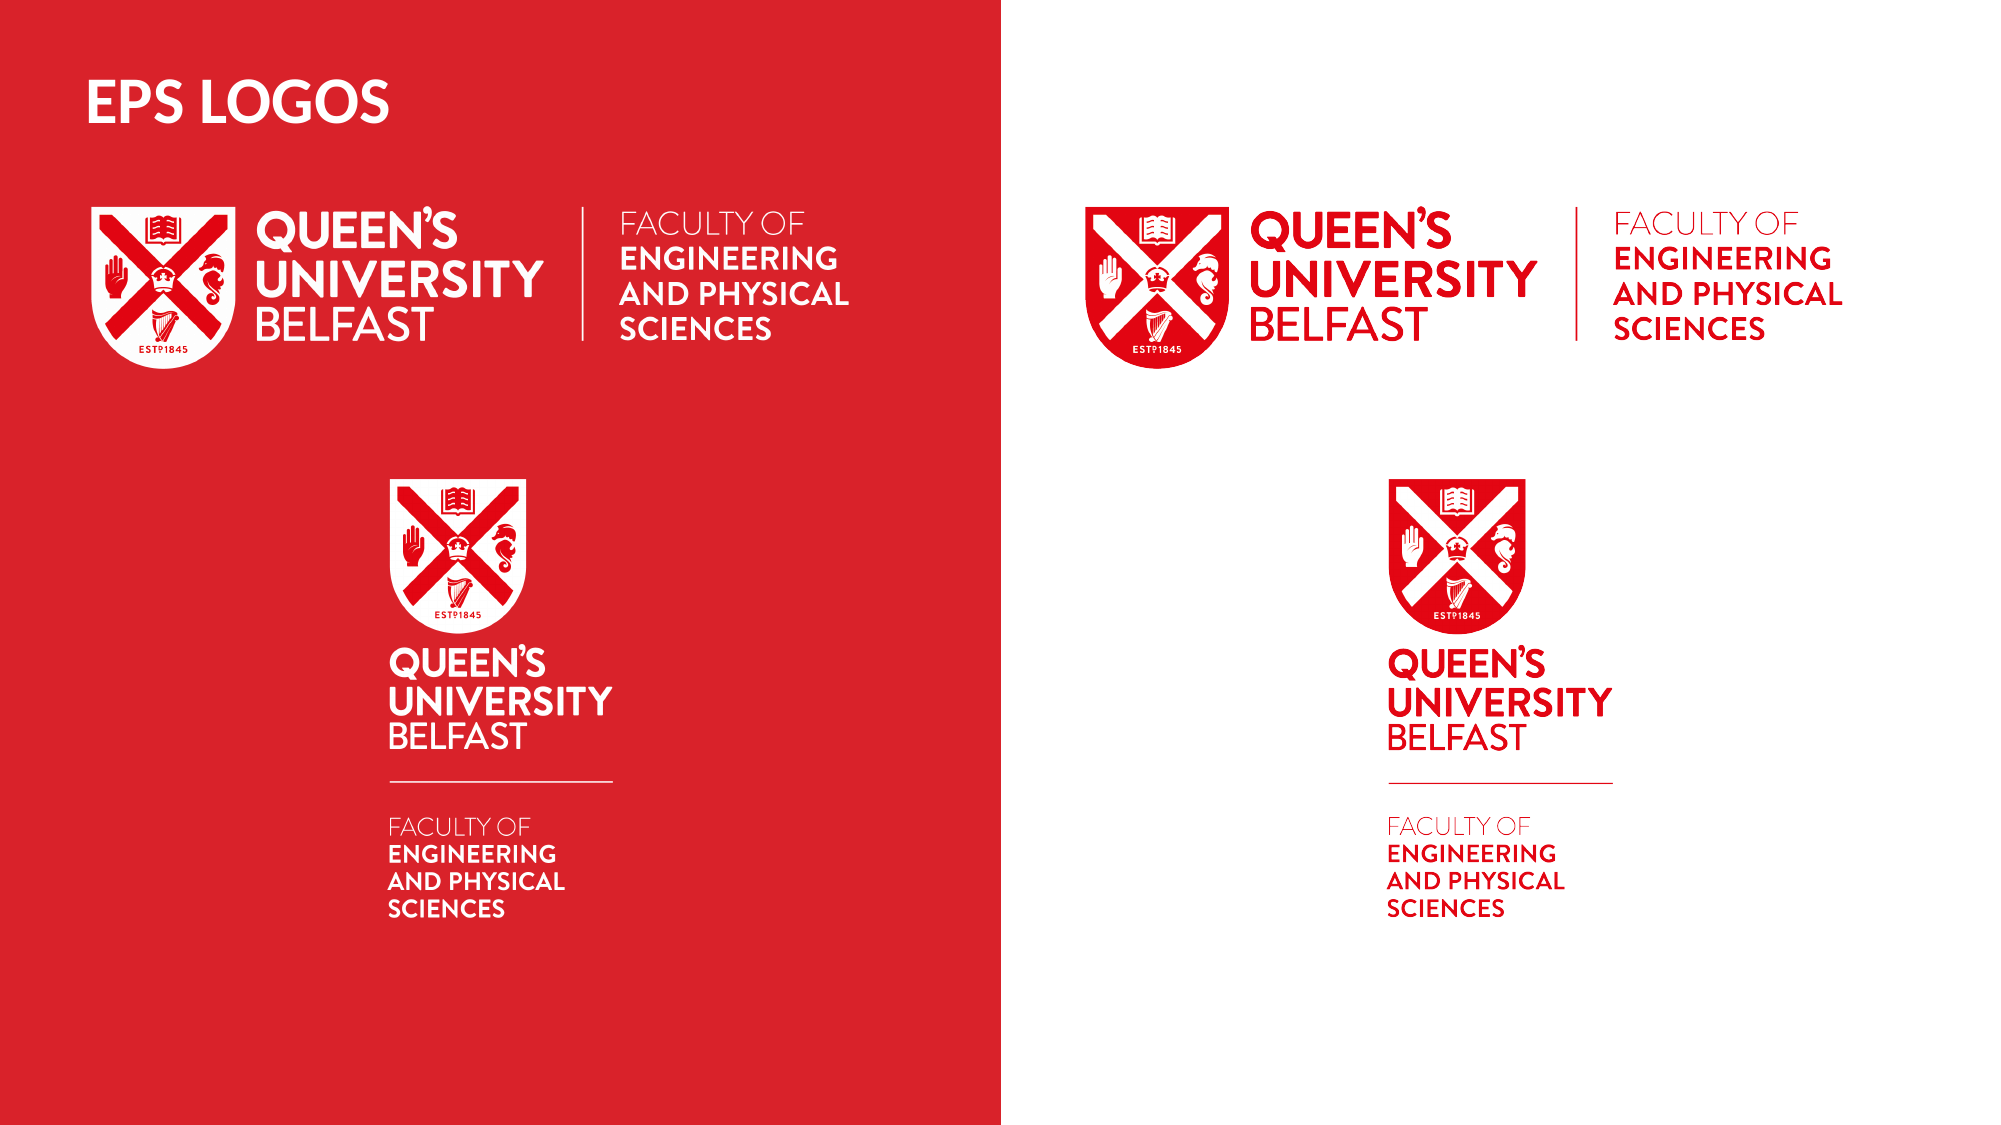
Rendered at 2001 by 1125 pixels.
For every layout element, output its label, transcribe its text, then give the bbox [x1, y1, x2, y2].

picture [387, 479, 613, 925]
picture [91, 206, 857, 369]
picture [1386, 479, 1613, 925]
text_box EPS LOGOS [70, 49, 557, 145]
picture [1085, 206, 1851, 369]
